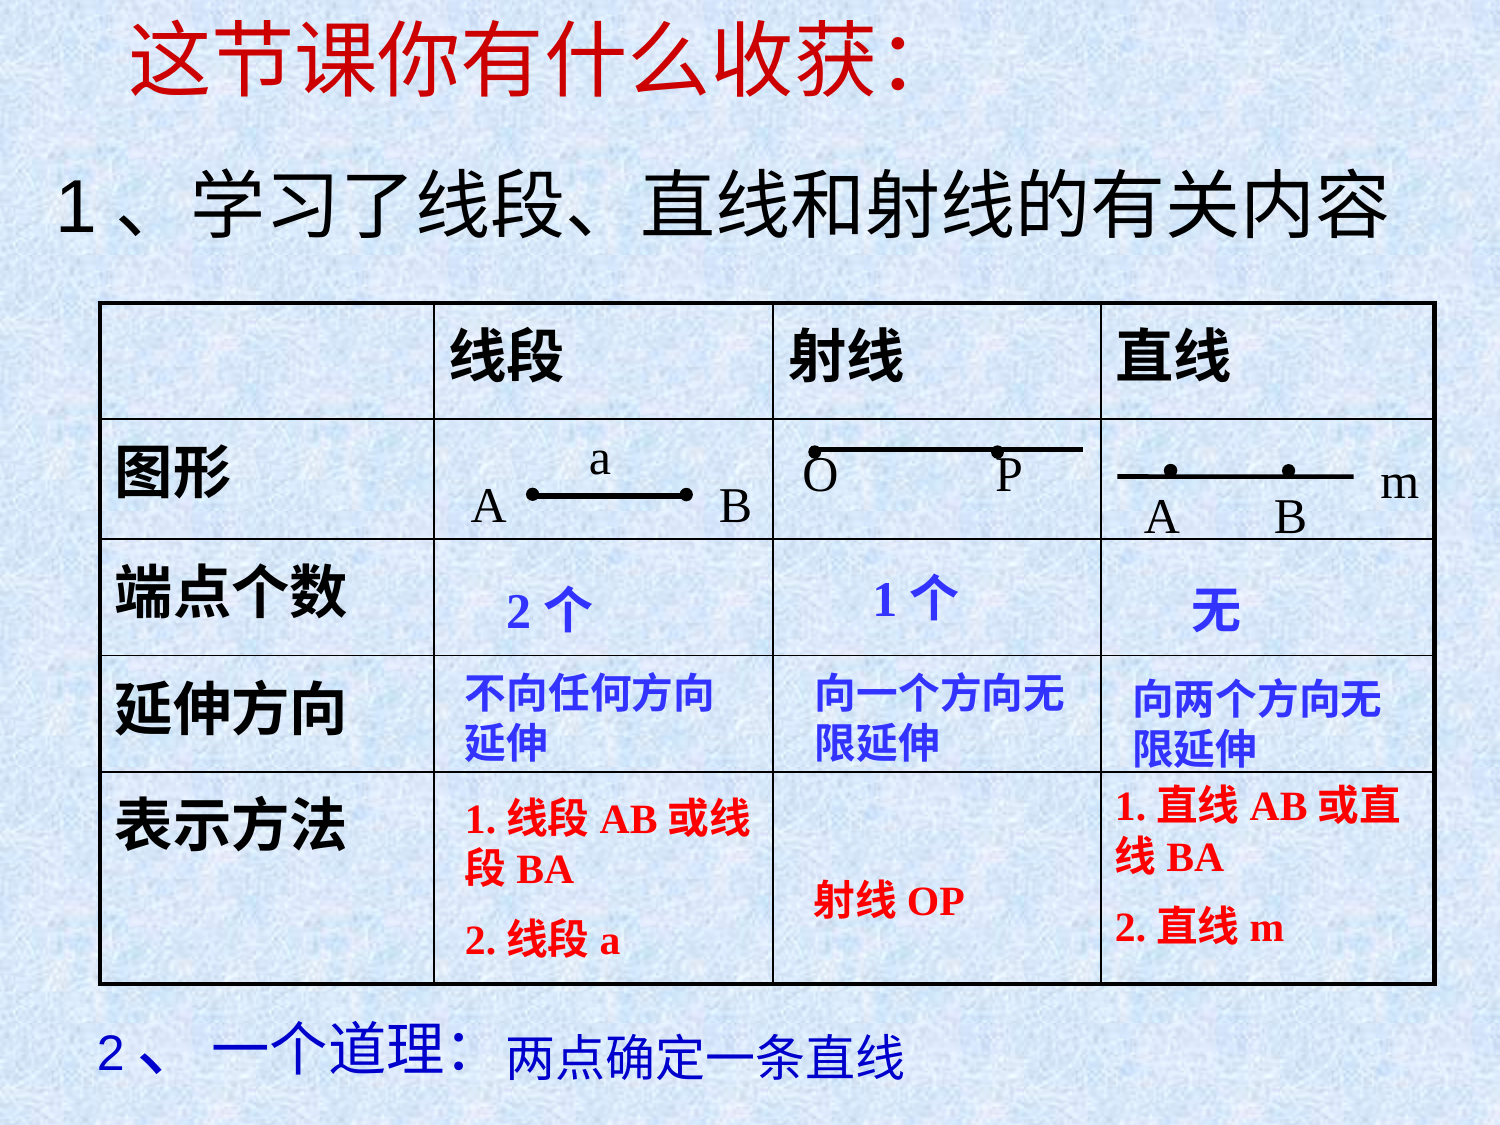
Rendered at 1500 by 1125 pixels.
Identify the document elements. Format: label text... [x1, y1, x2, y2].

table_cell [1102, 420, 1432, 538]
table_cell [1102, 540, 1432, 655]
table_cell [766, 420, 772, 538]
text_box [455, 417, 764, 541]
table_header [102, 305, 433, 418]
table_cell [435, 540, 772, 655]
table_header 线段 [435, 305, 772, 418]
picture [0, 0, 1500, 1125]
table_cell [435, 420, 451, 538]
text_box 1、学习了线段、直线和射线的有关内容 [0, 150, 1447, 255]
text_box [1117, 440, 1437, 552]
text_box 1.线段AB或线段BA 2.线段a [449, 784, 769, 970]
text_box 射线OP [798, 866, 1071, 932]
table_cell [774, 420, 1100, 538]
text_box 2个 [491, 571, 728, 646]
table_cell 端点个数 [102, 540, 433, 655]
text_box 1个 [857, 559, 988, 635]
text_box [787, 434, 1084, 510]
text_box 无 [1176, 571, 1295, 646]
text_box 2、一个道理： [82, 987, 518, 1093]
table_cell [435, 773, 772, 982]
text_box 向一个方向无限延伸 [799, 659, 1119, 775]
table_header 射线 [774, 305, 1100, 418]
table_cell [774, 773, 1100, 982]
text_box 两点确定一条直线 [490, 1018, 921, 1094]
text_box 不向任何方向延伸 [450, 659, 746, 775]
table_cell 图形 [102, 420, 433, 538]
table_cell 延伸方向 [102, 656, 433, 771]
text_box 向两个方向无限延伸 [1117, 665, 1401, 771]
text_box 1.直线AB或直线BA 2.直线m [1099, 771, 1419, 958]
table_cell 表示方法 [102, 773, 433, 982]
table_cell [435, 656, 772, 771]
table_cell [1102, 773, 1432, 982]
text_box 这节课你有什么收获： [113, 0, 976, 115]
table_cell [774, 540, 1100, 655]
table_header 直线 [1102, 305, 1432, 418]
table_cell [774, 656, 1100, 771]
table_cell [1102, 656, 1432, 771]
